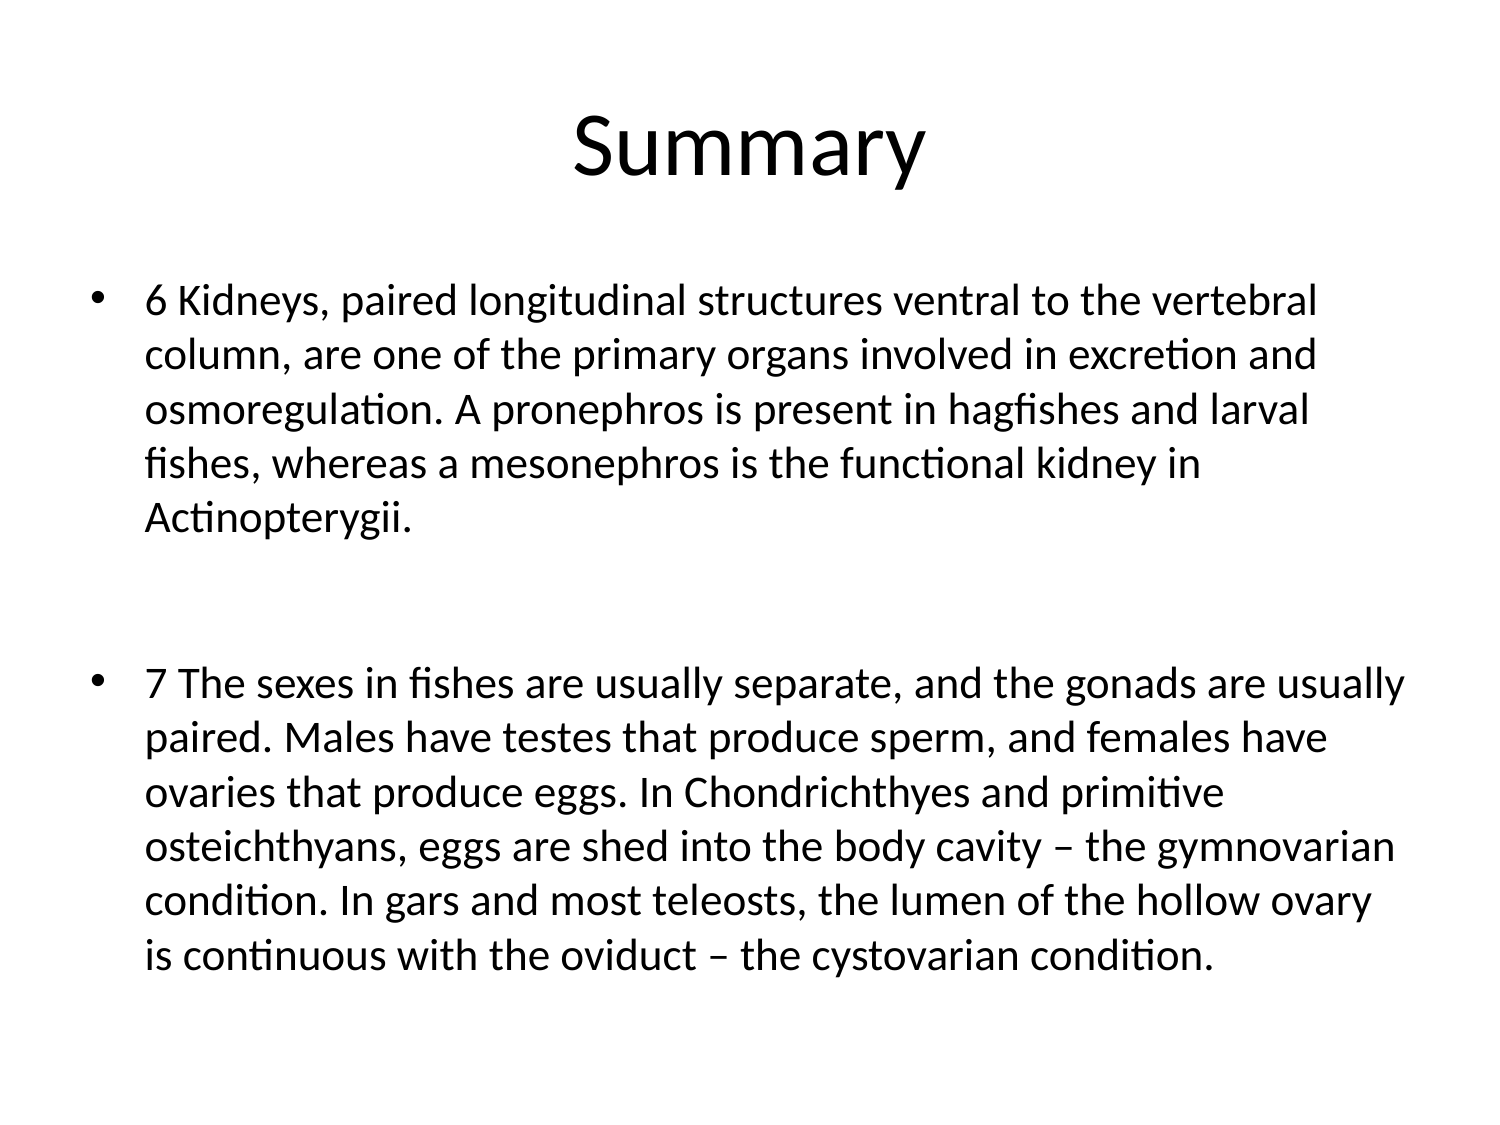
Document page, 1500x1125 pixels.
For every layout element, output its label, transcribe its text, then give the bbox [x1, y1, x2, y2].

title Summary [75, 45, 1425, 233]
list 6 Kidneys, paired longitudinal structures ventral to the vertebral column, are one of the primary organs involved in excretion and osmoregulation. A pronephros is present in hagfishes and larval fishes, whereas a mesonephros is the functional kidney in Actinopterygii. 7 The sexes in fishes are usually separate, and the gonads are usually paired. Males have testes that produce sperm, and females have ovaries that produce eggs. In Chondrichthyes and primitive osteichthyans, eggs are shed into the body cavity – the gymnovarian condition. In gars and most teleosts, the lumen of the hollow ovary is continuous with the oviduct – the cystovarian condition. [75, 262, 1425, 1005]
